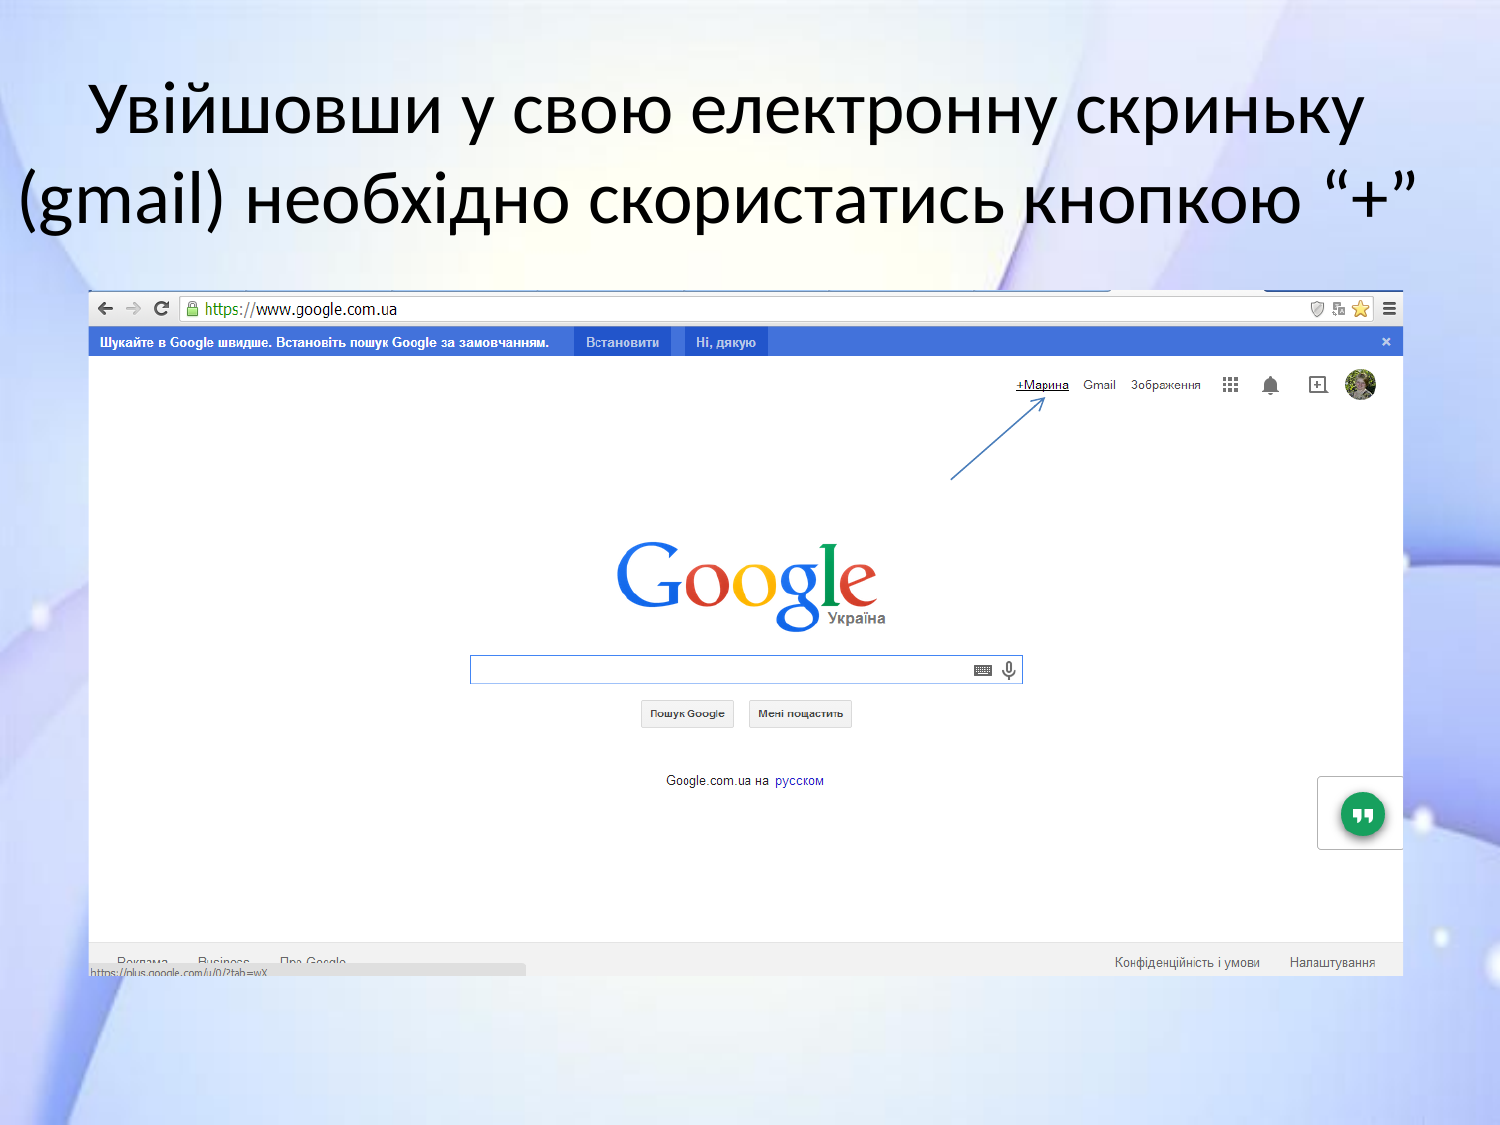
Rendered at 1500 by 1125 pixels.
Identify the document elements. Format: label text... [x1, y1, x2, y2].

title Увійшовши у свою електронну скриньку (gmail) необхідно скористатись кнопкою “+” [0, 54, 1455, 243]
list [88, 290, 1404, 977]
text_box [950, 396, 1046, 480]
picture [0, 0, 1500, 1125]
